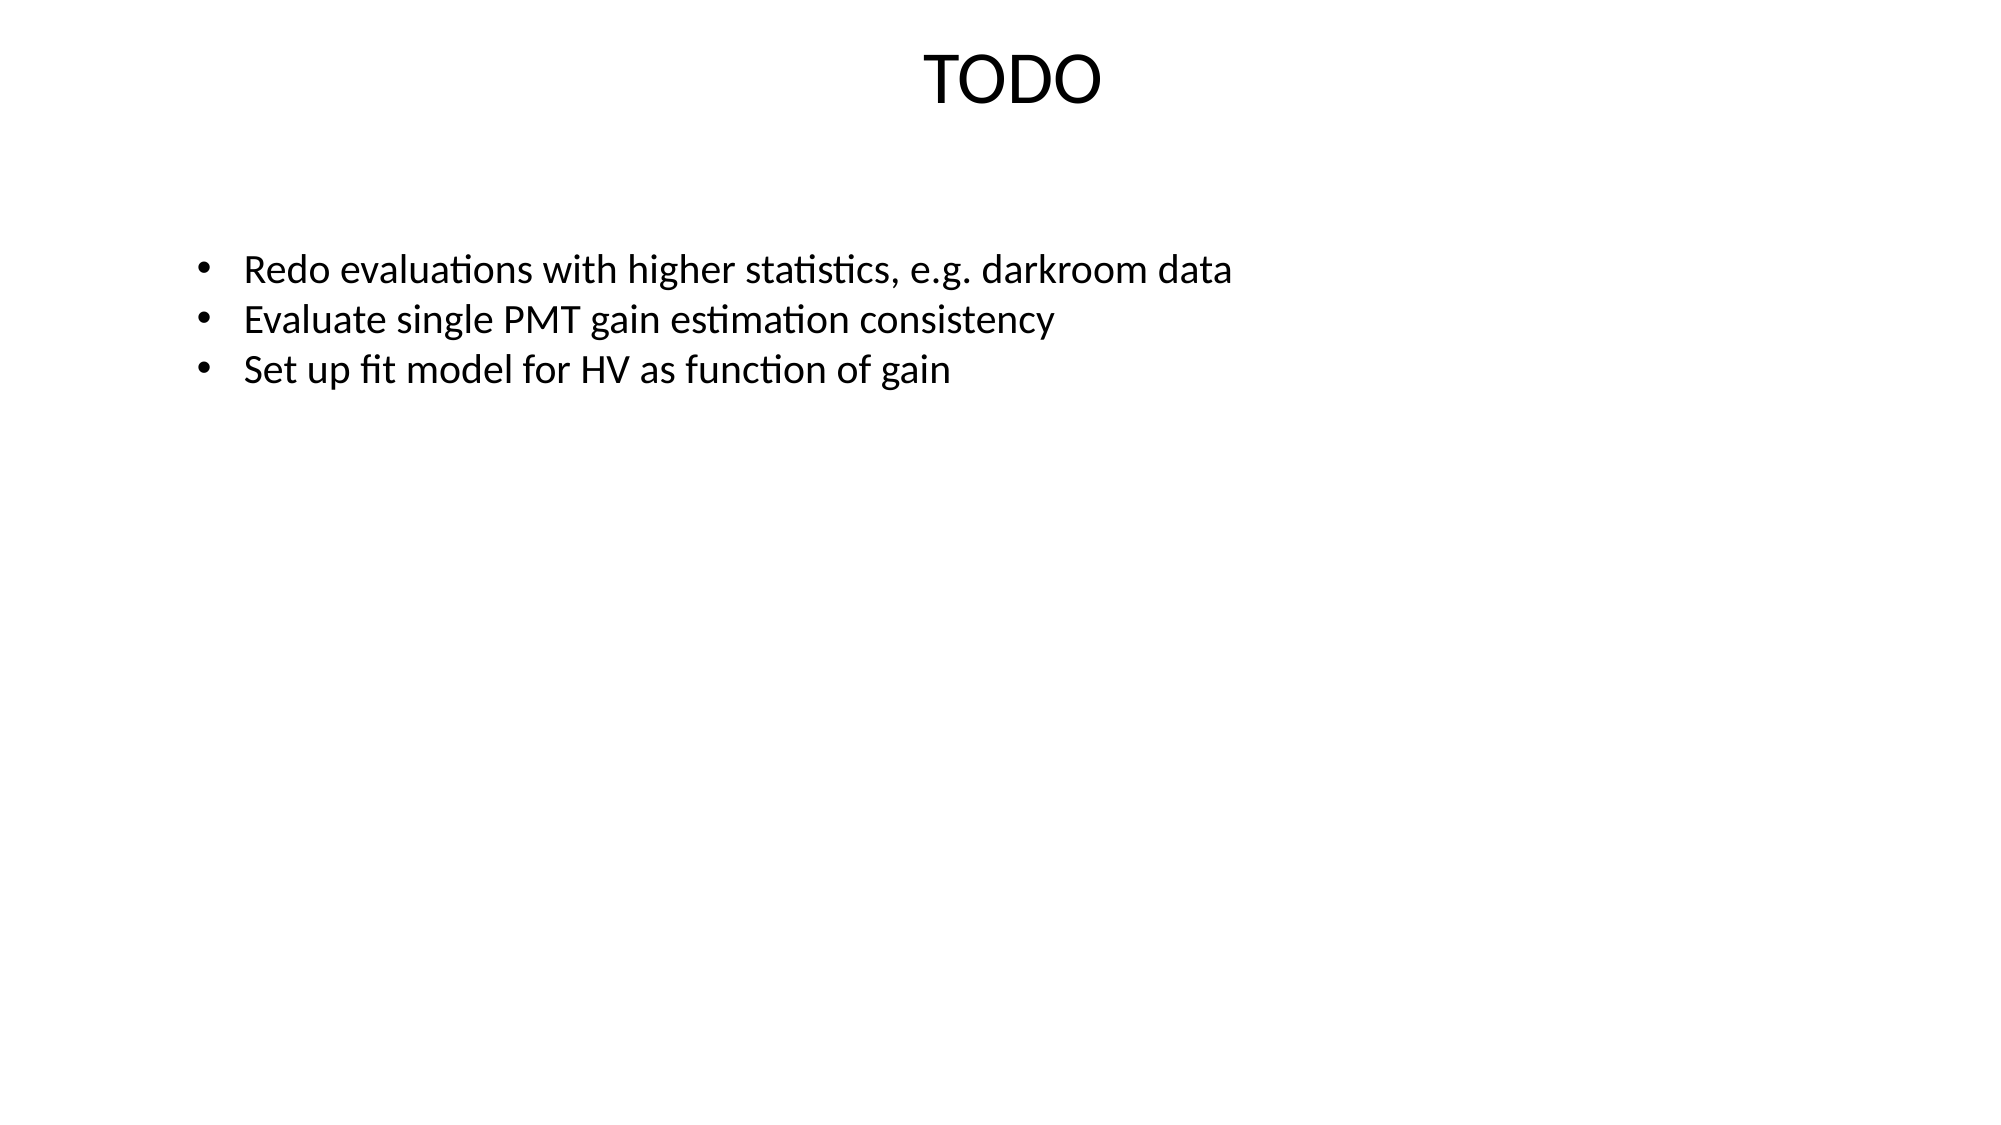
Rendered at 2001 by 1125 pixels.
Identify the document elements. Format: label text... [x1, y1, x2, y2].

text_box TODO [489, 21, 1538, 127]
text_box Redo evaluations with higher statistics, e.g. darkroom data Evaluate single PMT gain estimation consistency Set up fit model for HV as function of gain [181, 234, 1303, 445]
